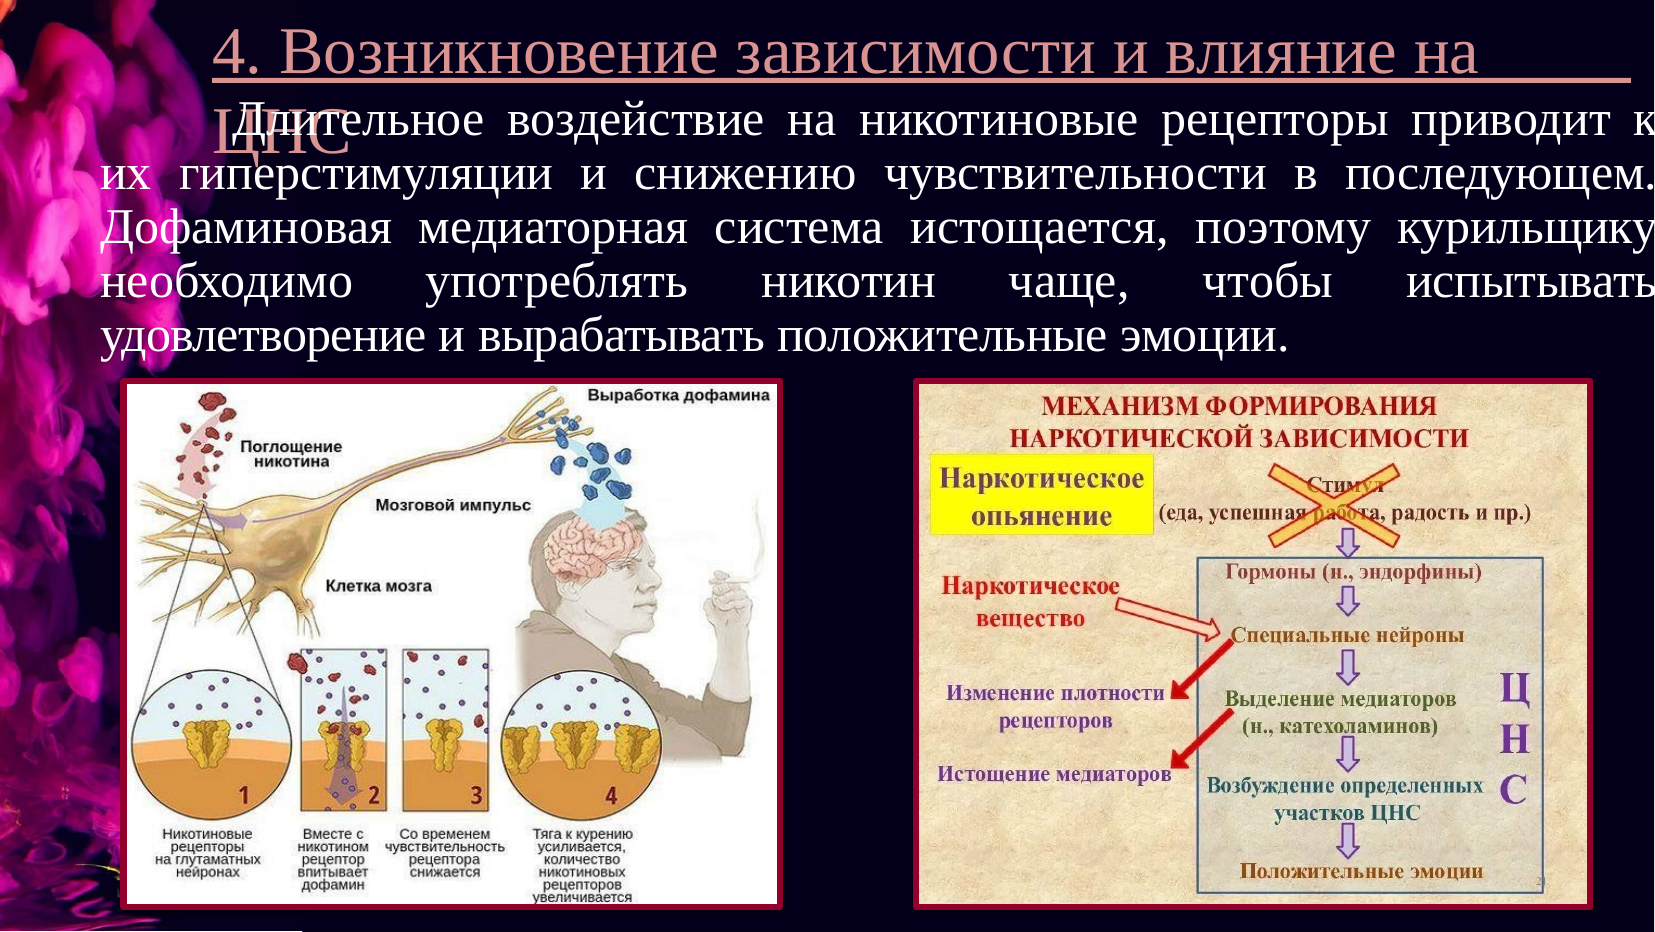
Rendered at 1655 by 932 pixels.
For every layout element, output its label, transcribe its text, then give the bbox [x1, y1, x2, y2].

picture [0, 0, 302, 931]
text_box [115, 373, 1606, 923]
text_box Длительное воздействие на никотиновые рецепторы приводит к их гиперстимуляции и снижению чувствительности в последующем. Дофаминовая медиаторная система истощается, поэтому курильщику необходимо употреблять никотин чаще, чтобы испытывать удовлетворение и вырабатывать положительные эмоции. [98, 84, 1655, 363]
title 4. Возникновение зависимости и влияние на ЦНС [210, 4, 1634, 84]
